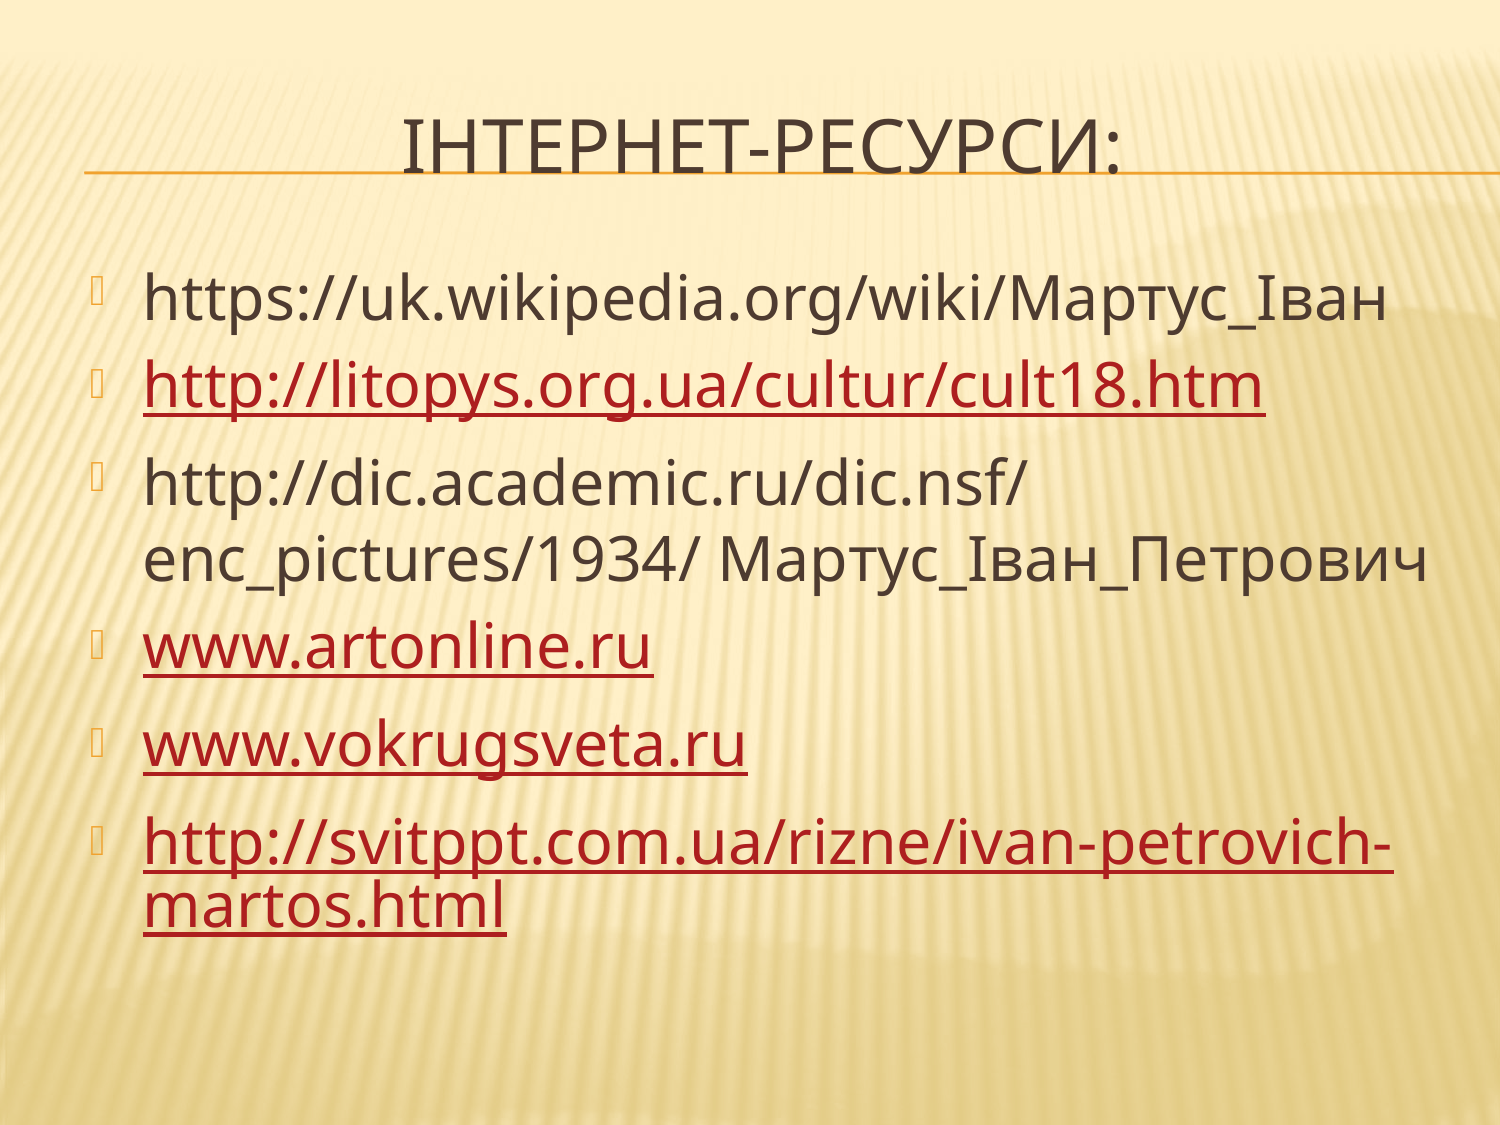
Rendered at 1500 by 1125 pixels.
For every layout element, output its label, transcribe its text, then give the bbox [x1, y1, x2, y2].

list https://uk.wikipedia.org/wiki/Мартус_Іван http://litopys.org.ua/cultur/cult18.htm http://dic.academic.ru/dic.nsf/enc_pictures/1934/ Мартус_Іван_Петрович www.artonline.ru www.vokrugsveta.ru http://svitppt.com.ua/rizne/ivan-petrovich-martos.html [75, 249, 1454, 1000]
title Інтернет-ресурси: [50, 75, 1475, 213]
